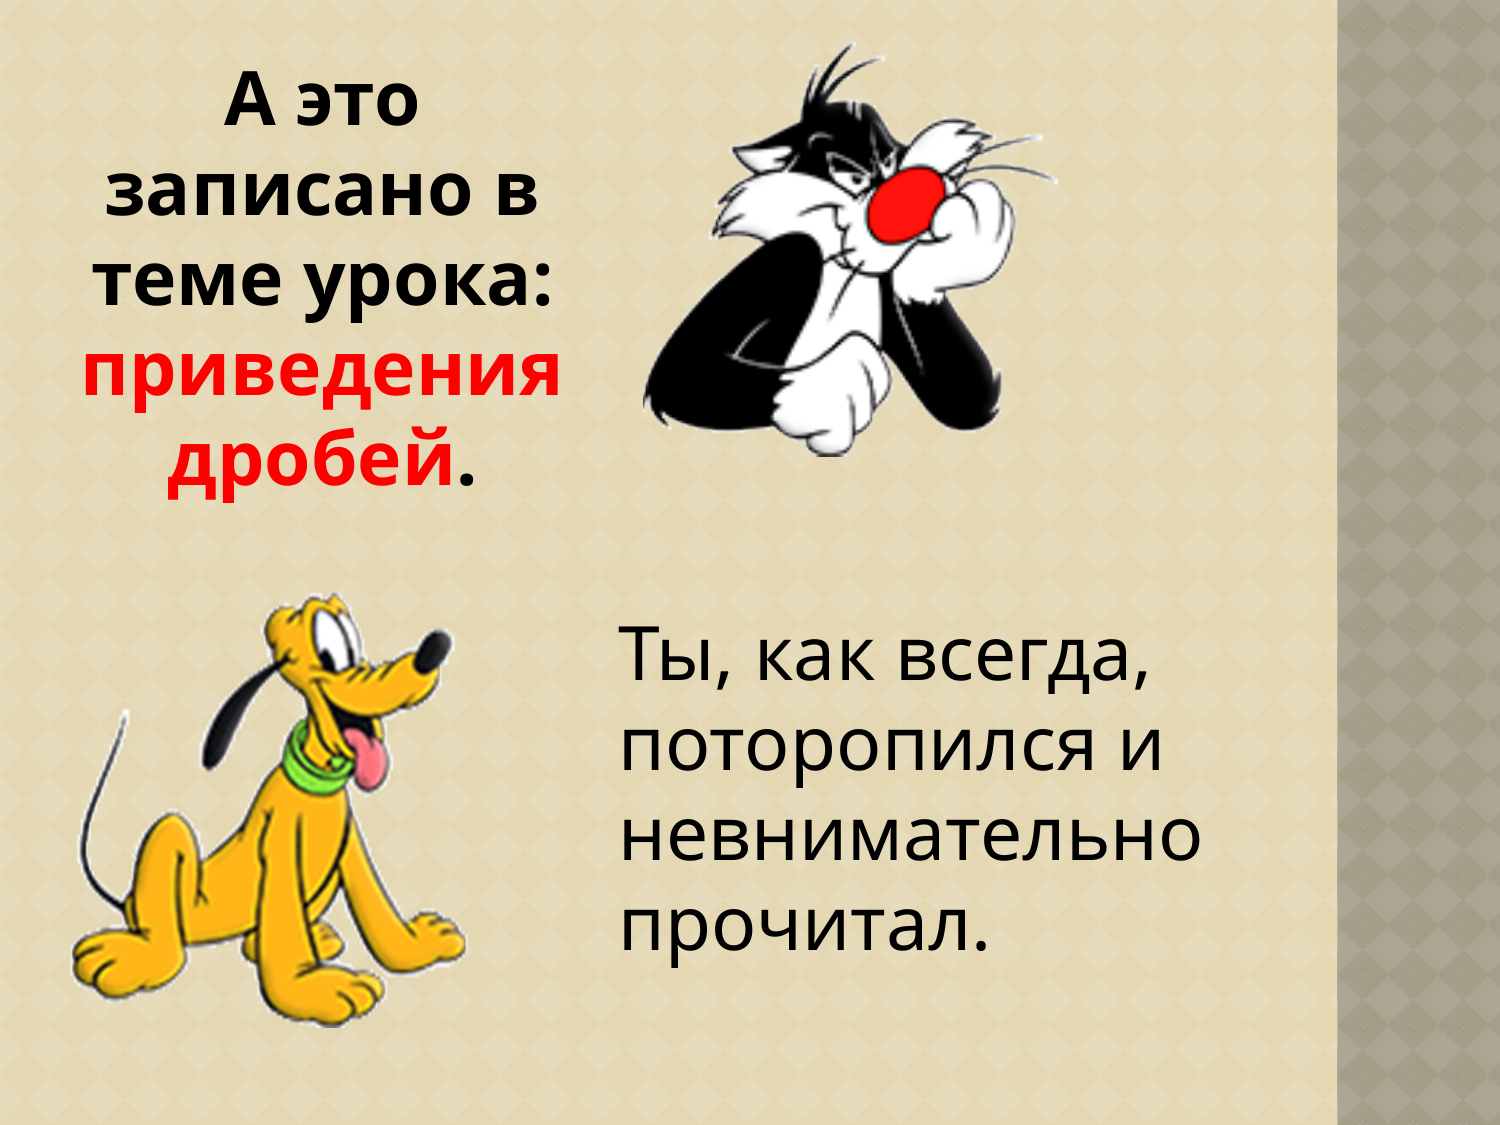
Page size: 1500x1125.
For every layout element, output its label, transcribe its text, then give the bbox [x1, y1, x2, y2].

picture [643, 42, 1058, 457]
picture [39, 571, 496, 1028]
text_box Ты, как всегда, поторопился и невнимательно прочитал. [603, 597, 1235, 973]
text_box А это записано в теме урока: приведения дробей. [41, 42, 604, 508]
